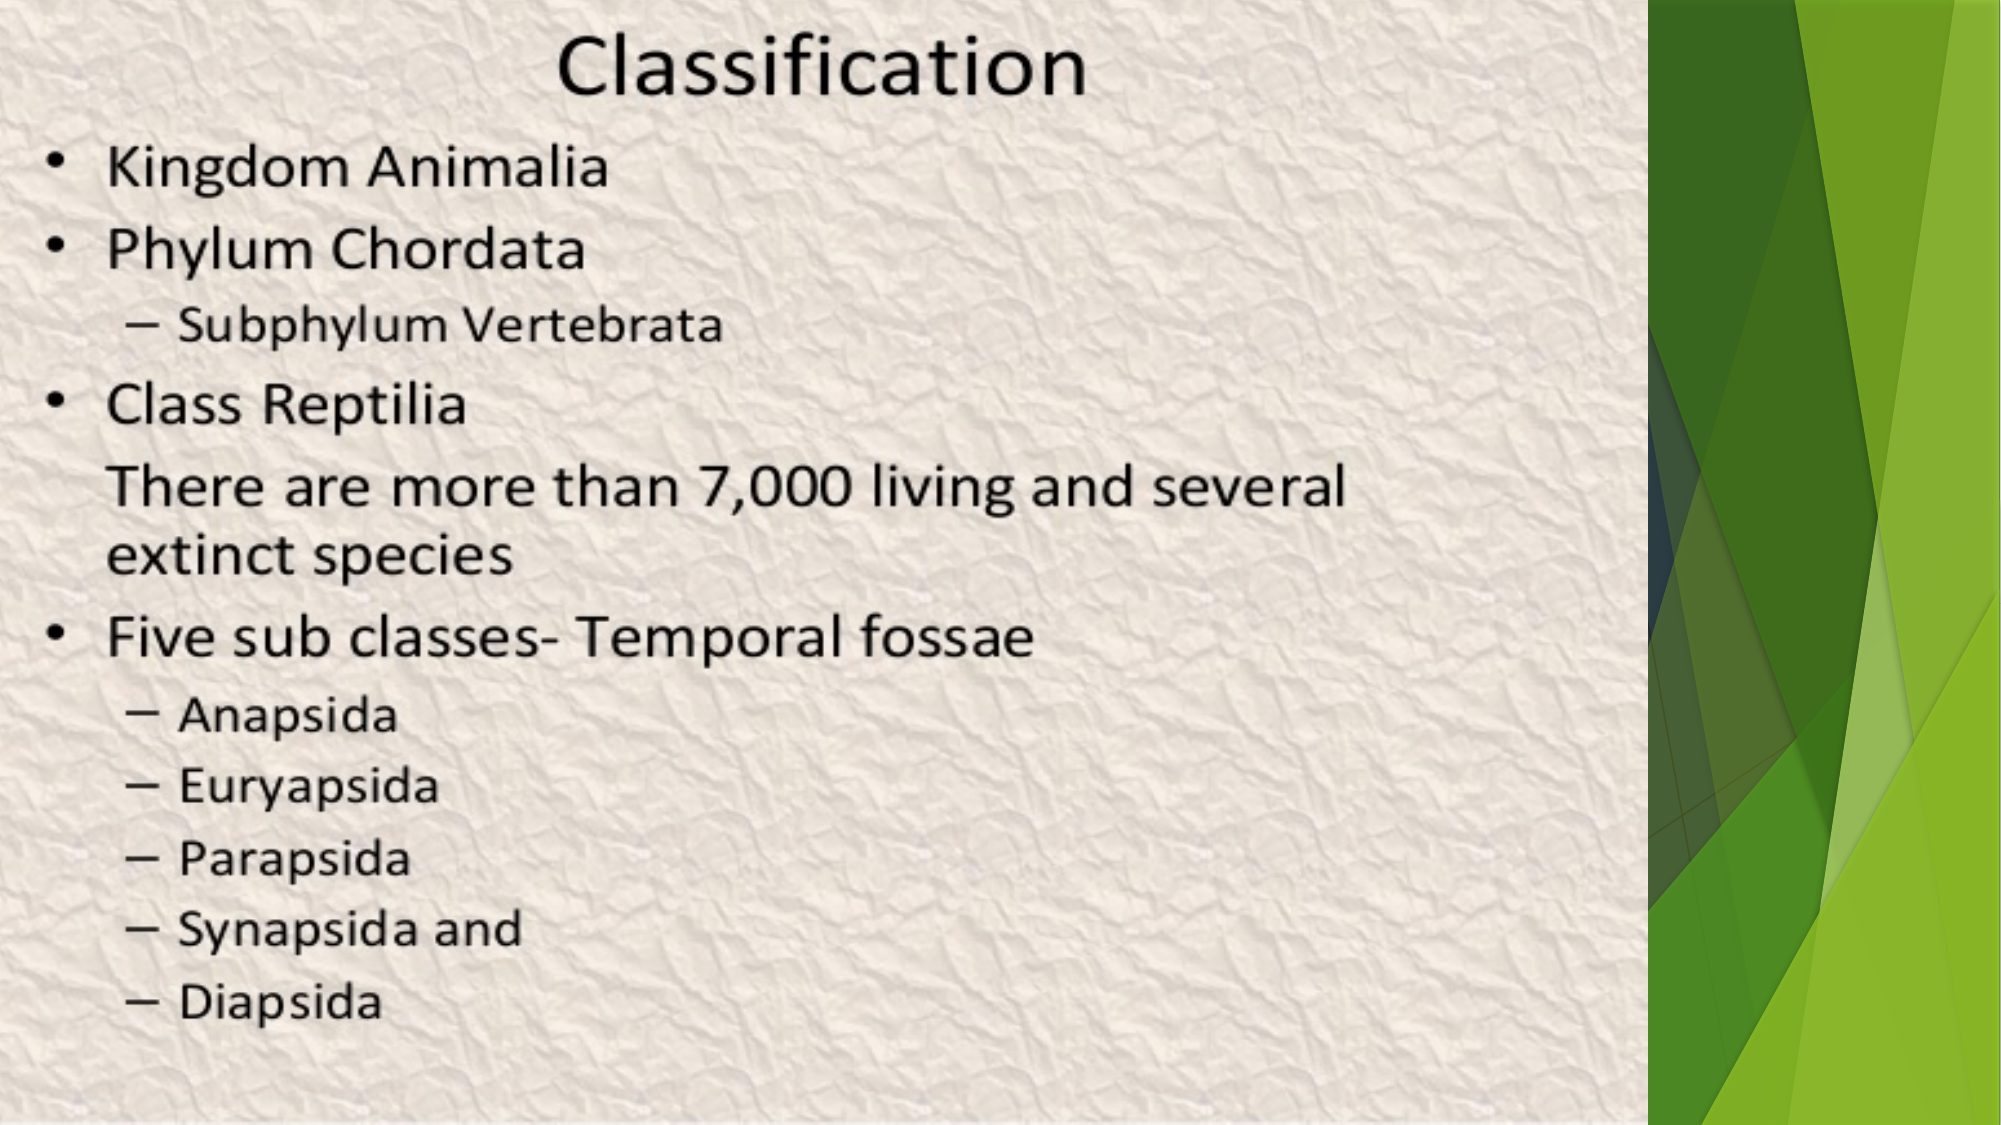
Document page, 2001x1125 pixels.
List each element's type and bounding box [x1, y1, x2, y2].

list [0, 0, 1649, 1125]
